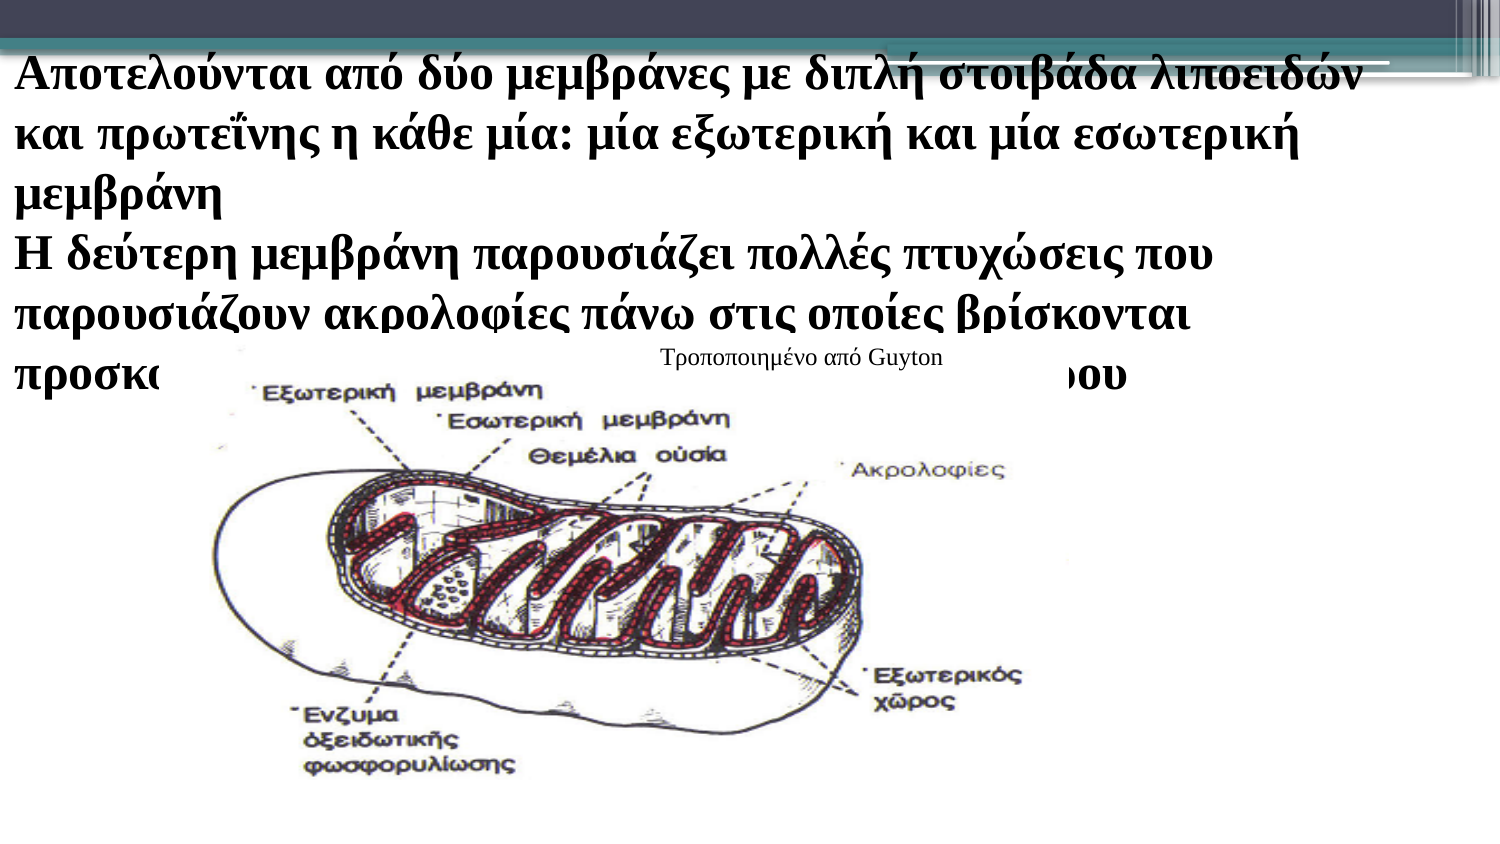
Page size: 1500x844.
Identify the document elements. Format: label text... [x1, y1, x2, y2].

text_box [159, 332, 1070, 786]
text_box Αποτελούνται από δύο μεμβράνες με διπλή στοιβάδα λιποειδών και πρωτεΐνης η κάθε μία: μία εξωτερική και μία εσωτερική μεμβράνη Η δεύτερη μεμβράνη παρουσιάζει πολλές πτυχώσεις που παρουσιάζουν ακρολοφίες πάνω στις οποίες βρίσκονται προσκολλημένα τα οξειδωτικά ένζυμα του κυττάρου [0, 31, 1447, 527]
